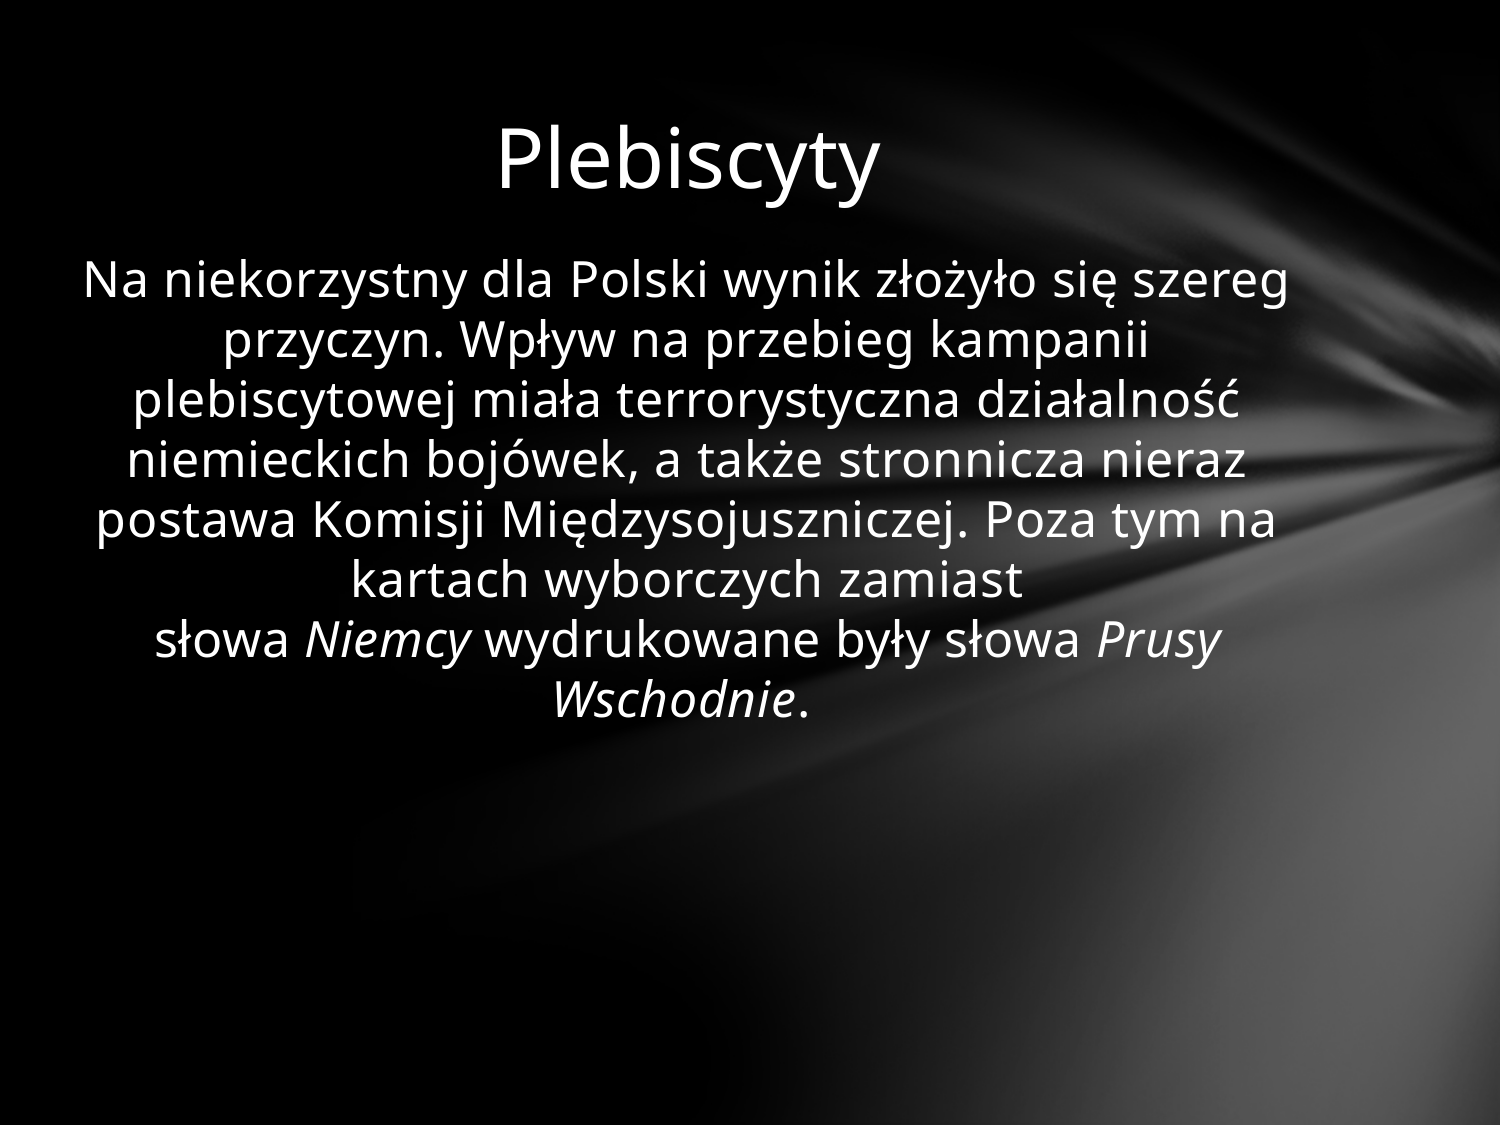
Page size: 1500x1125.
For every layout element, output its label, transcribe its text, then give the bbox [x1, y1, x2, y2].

title Plebiscyty [57, 37, 1318, 213]
list Na niekorzystny dla Polski wynik złożyło się szereg przyczyn. Wpływ na przebieg kampanii plebiscytowej miała terrorystyczna działalność niemieckich bojówek, a także stronnicza nieraz postawa Komisji Międzysojuszniczej. Poza tym na kartach wyborczych zamiast słowa Niemcy wydrukowane były słowa Prusy Wschodnie. [57, 239, 1318, 1015]
